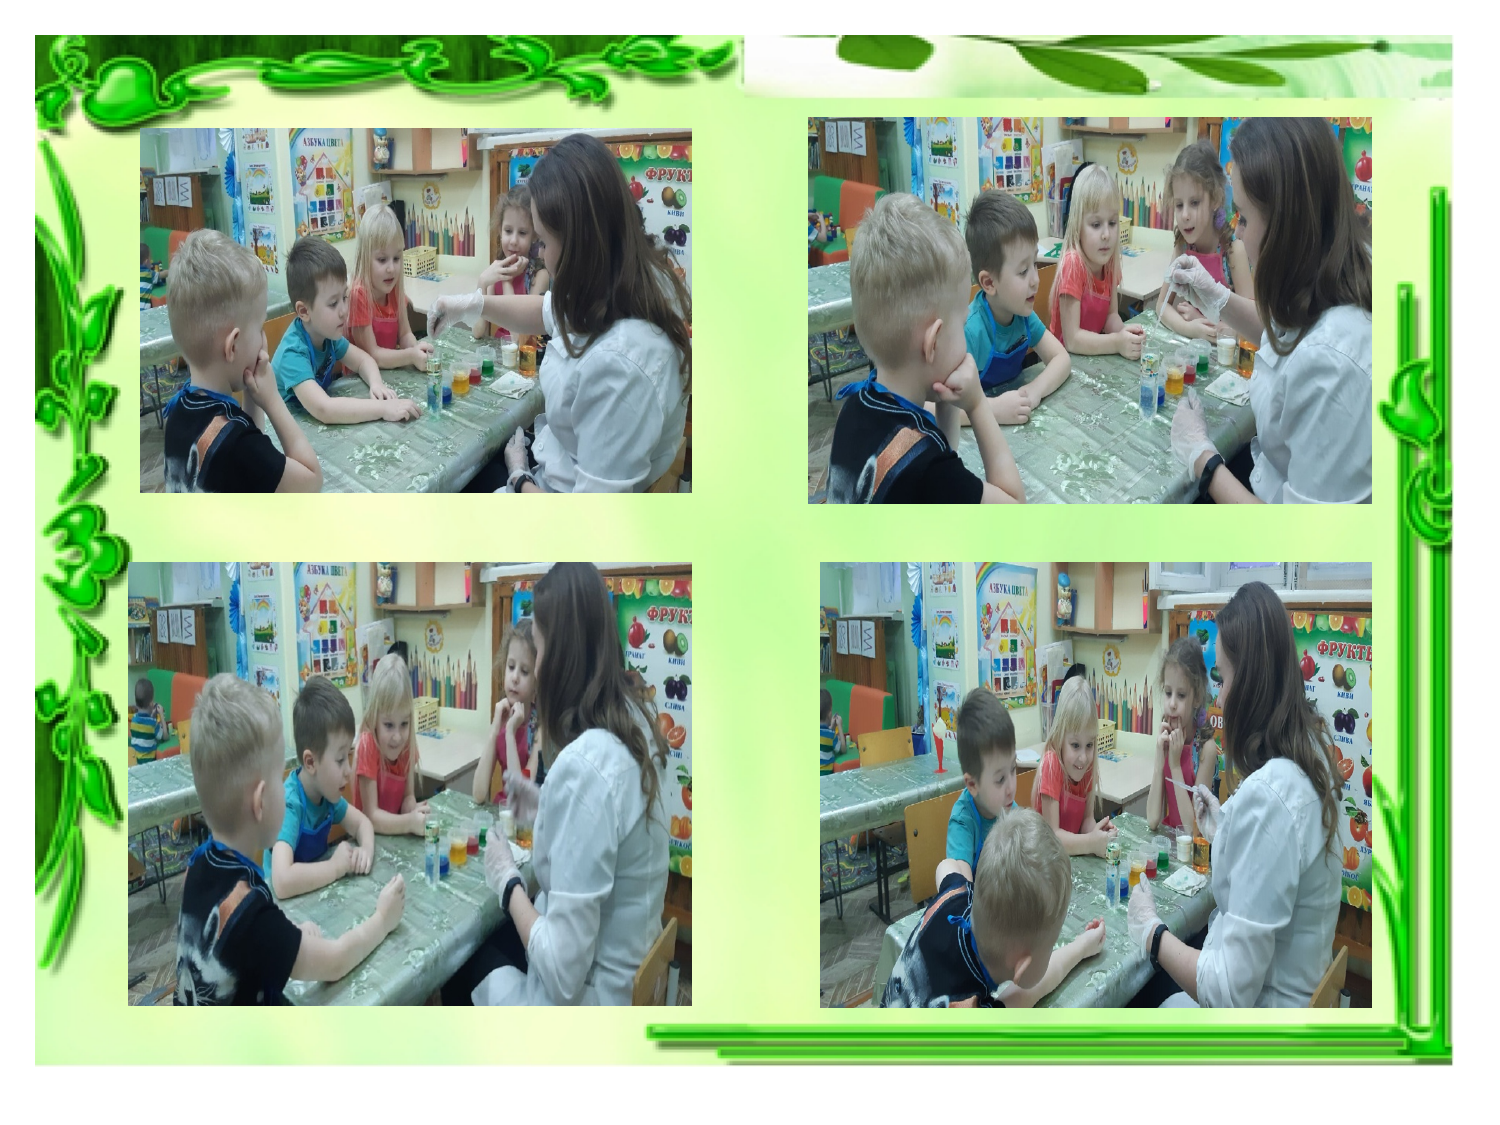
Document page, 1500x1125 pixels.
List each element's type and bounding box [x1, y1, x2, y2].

picture [808, 116, 1372, 505]
picture [128, 562, 692, 1006]
list [34, 34, 1454, 1067]
picture [820, 562, 1372, 1009]
picture [140, 128, 692, 493]
